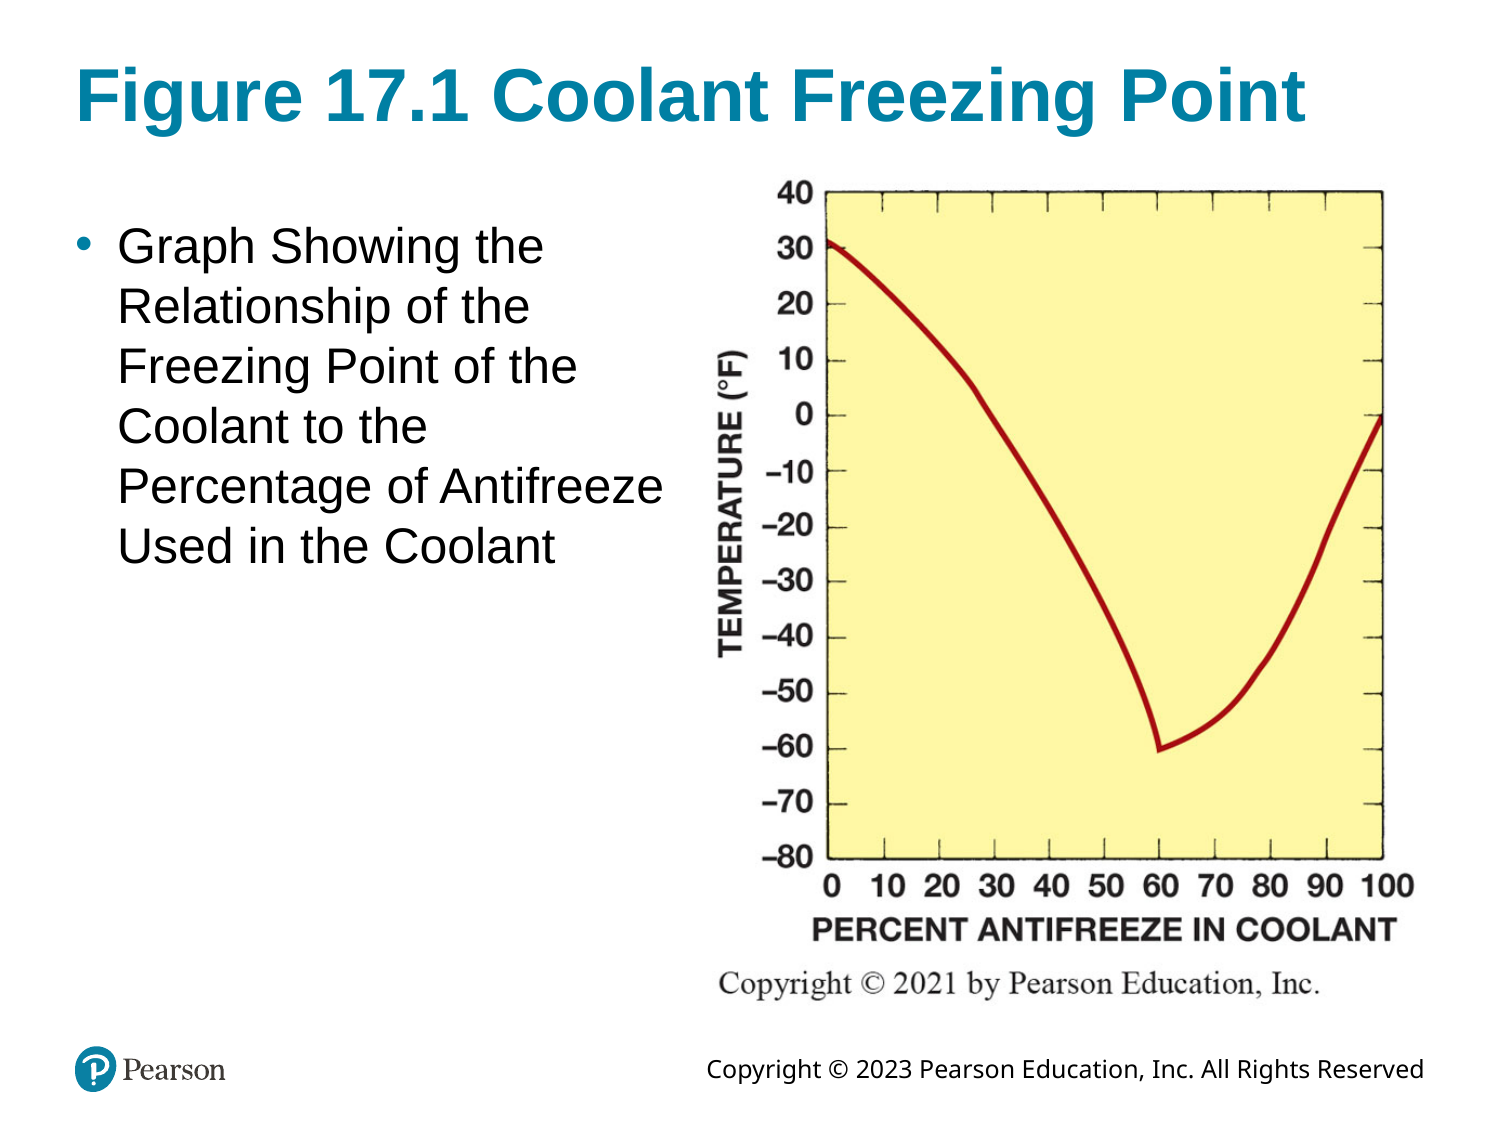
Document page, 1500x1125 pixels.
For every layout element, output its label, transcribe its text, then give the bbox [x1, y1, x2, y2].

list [712, 174, 1419, 1006]
list Graph Showing the Relationship of the Freezing Point of the Coolant to the Percentage of Antifreeze Used in the Coolant [75, 206, 672, 585]
title Figure 17.1 Coolant Freezing Point [75, 37, 1425, 144]
